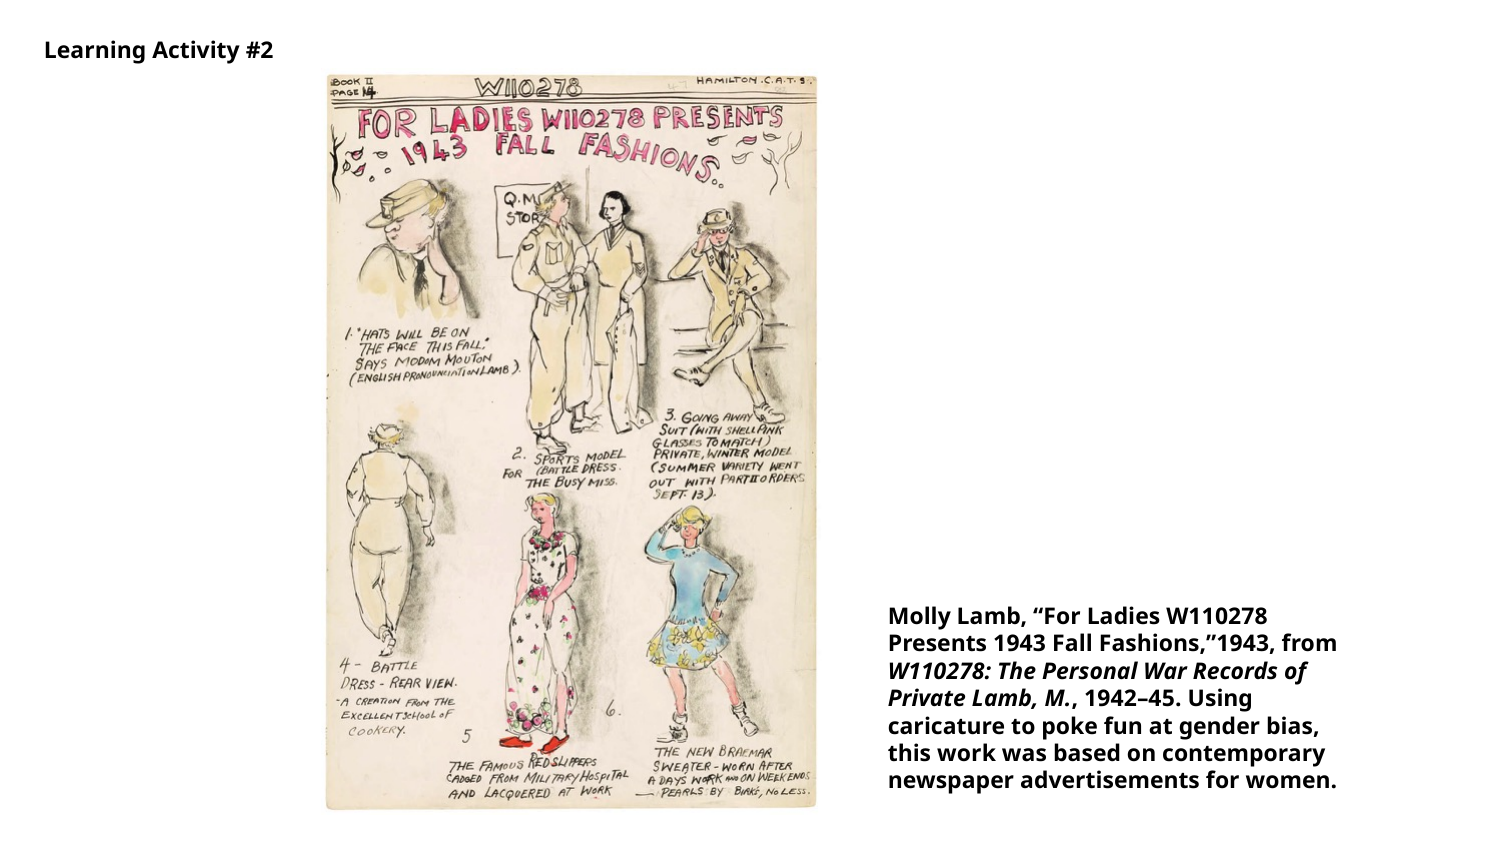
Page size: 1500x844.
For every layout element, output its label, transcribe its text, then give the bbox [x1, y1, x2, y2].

text_box Molly Lamb, “For Ladies W110278 Presents 1943 Fall Fashions,”1943, from W110278: The Personal War Records of Private Lamb, M., 1942–45. Using caricature to poke fun at gender bias, this work was based on contemporary newspaper advertisements for women. [872, 586, 1381, 825]
text_box Learning Activity #2 [28, 16, 329, 227]
picture [321, 68, 822, 815]
